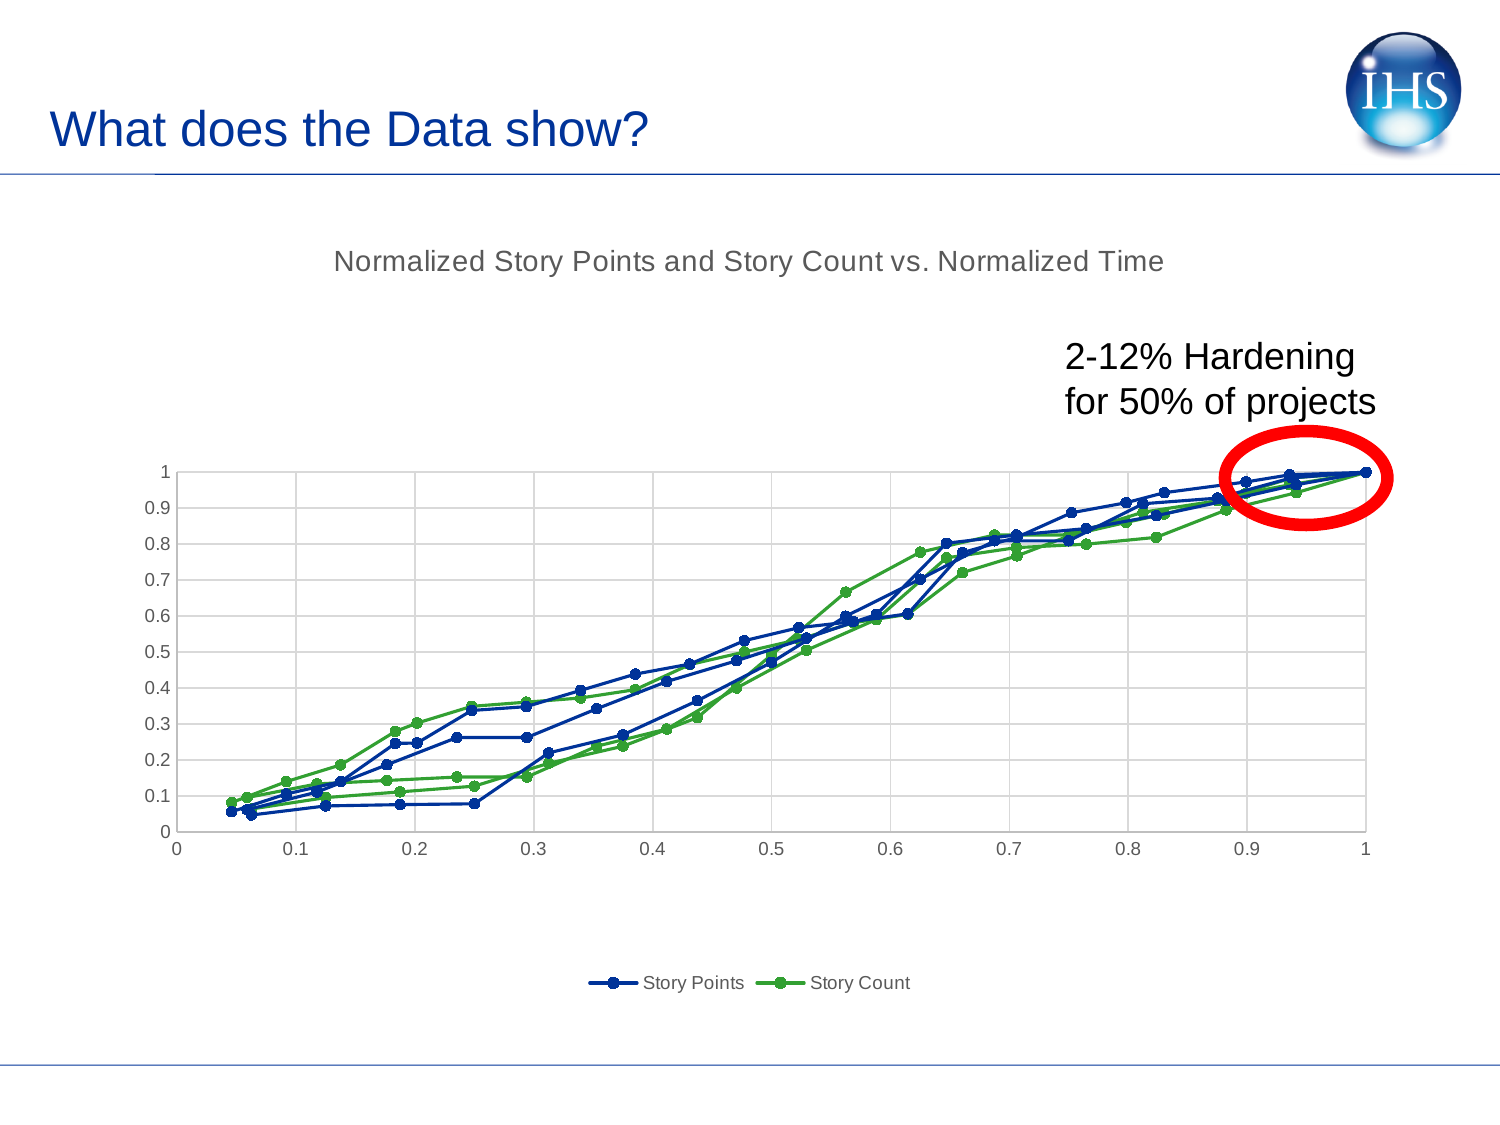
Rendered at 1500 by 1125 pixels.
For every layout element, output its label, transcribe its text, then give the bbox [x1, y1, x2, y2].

chart [74, 212, 1426, 1001]
picture [1339, 25, 1467, 165]
title What does the Data show? [34, 22, 1277, 164]
